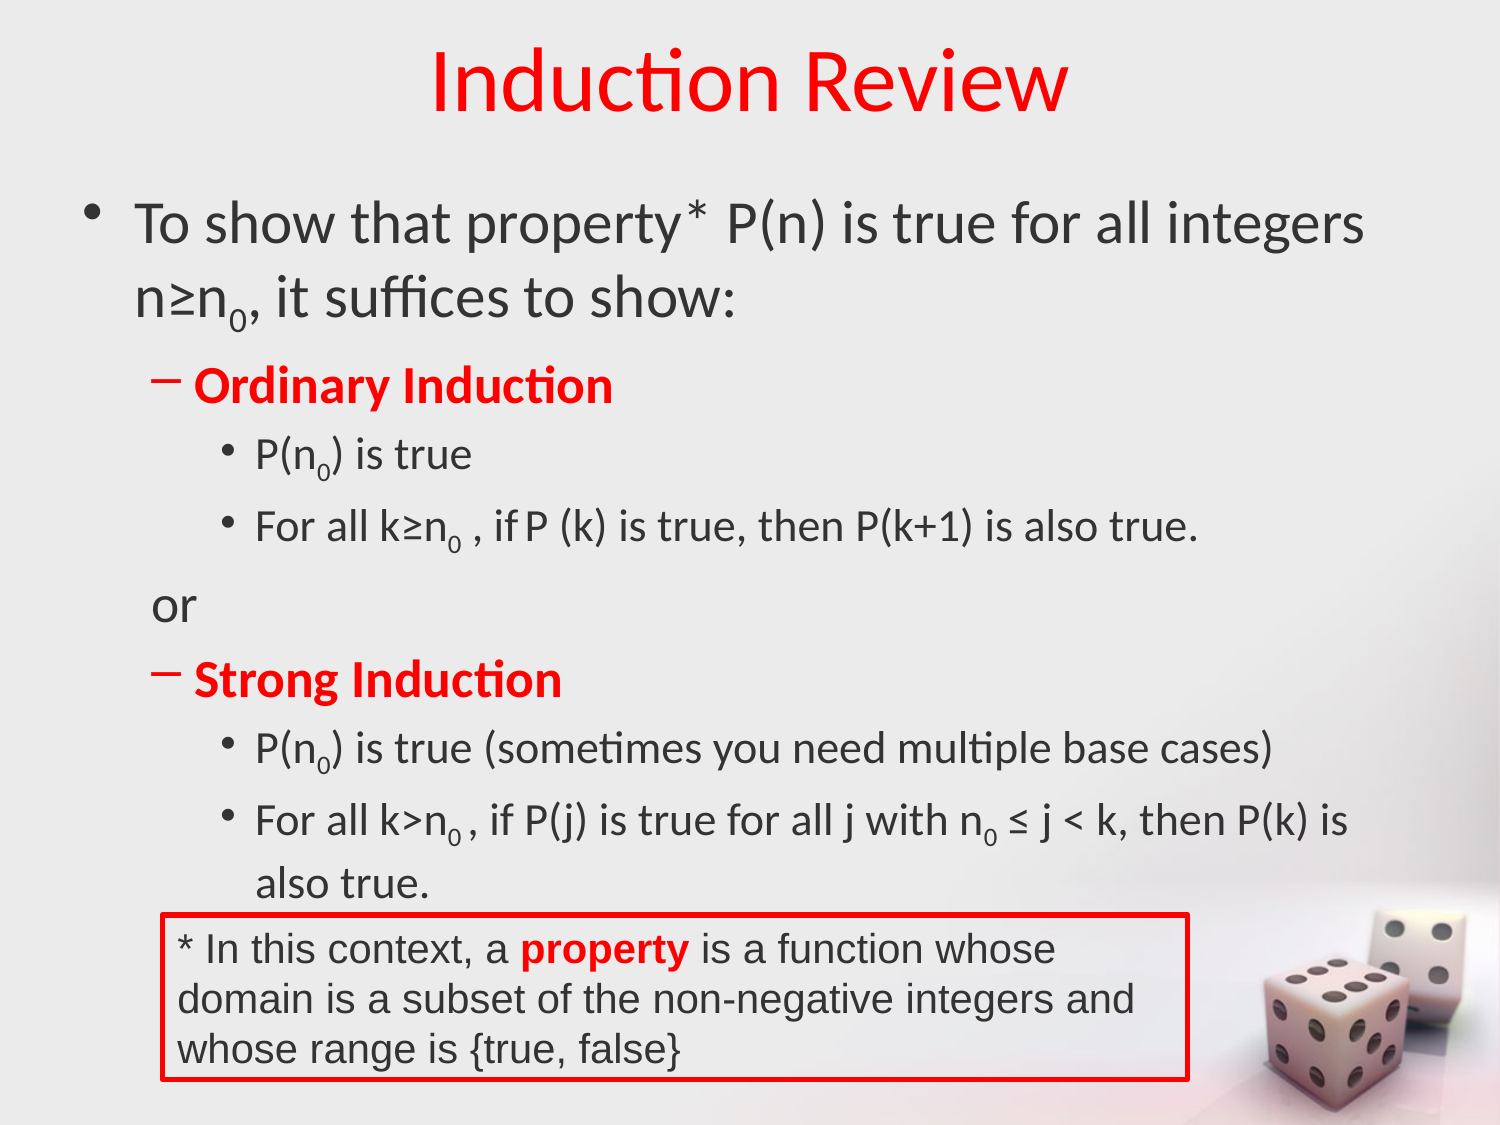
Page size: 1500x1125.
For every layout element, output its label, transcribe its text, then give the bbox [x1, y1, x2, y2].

list To show that property* P(n) is true for all integers n≥n0, it suffices to show: Ordinary Induction P(n0) is true For all k≥n0 , if P (k) is true, then P(k+1) is also true. or Strong Induction P(n0) is true (sometimes you need multiple base cases) For all k>n0 , if P(j) is true for all j with n0 ≤ j < k, then P(k) is also true. [74, 174, 1426, 913]
picture [0, 0, 1500, 1125]
text_box * In this context, a property is a function whose domain is a subset of the non-negative integers and whose range is {true, false} [162, 914, 1188, 1080]
title Induction Review [74, 0, 1426, 151]
